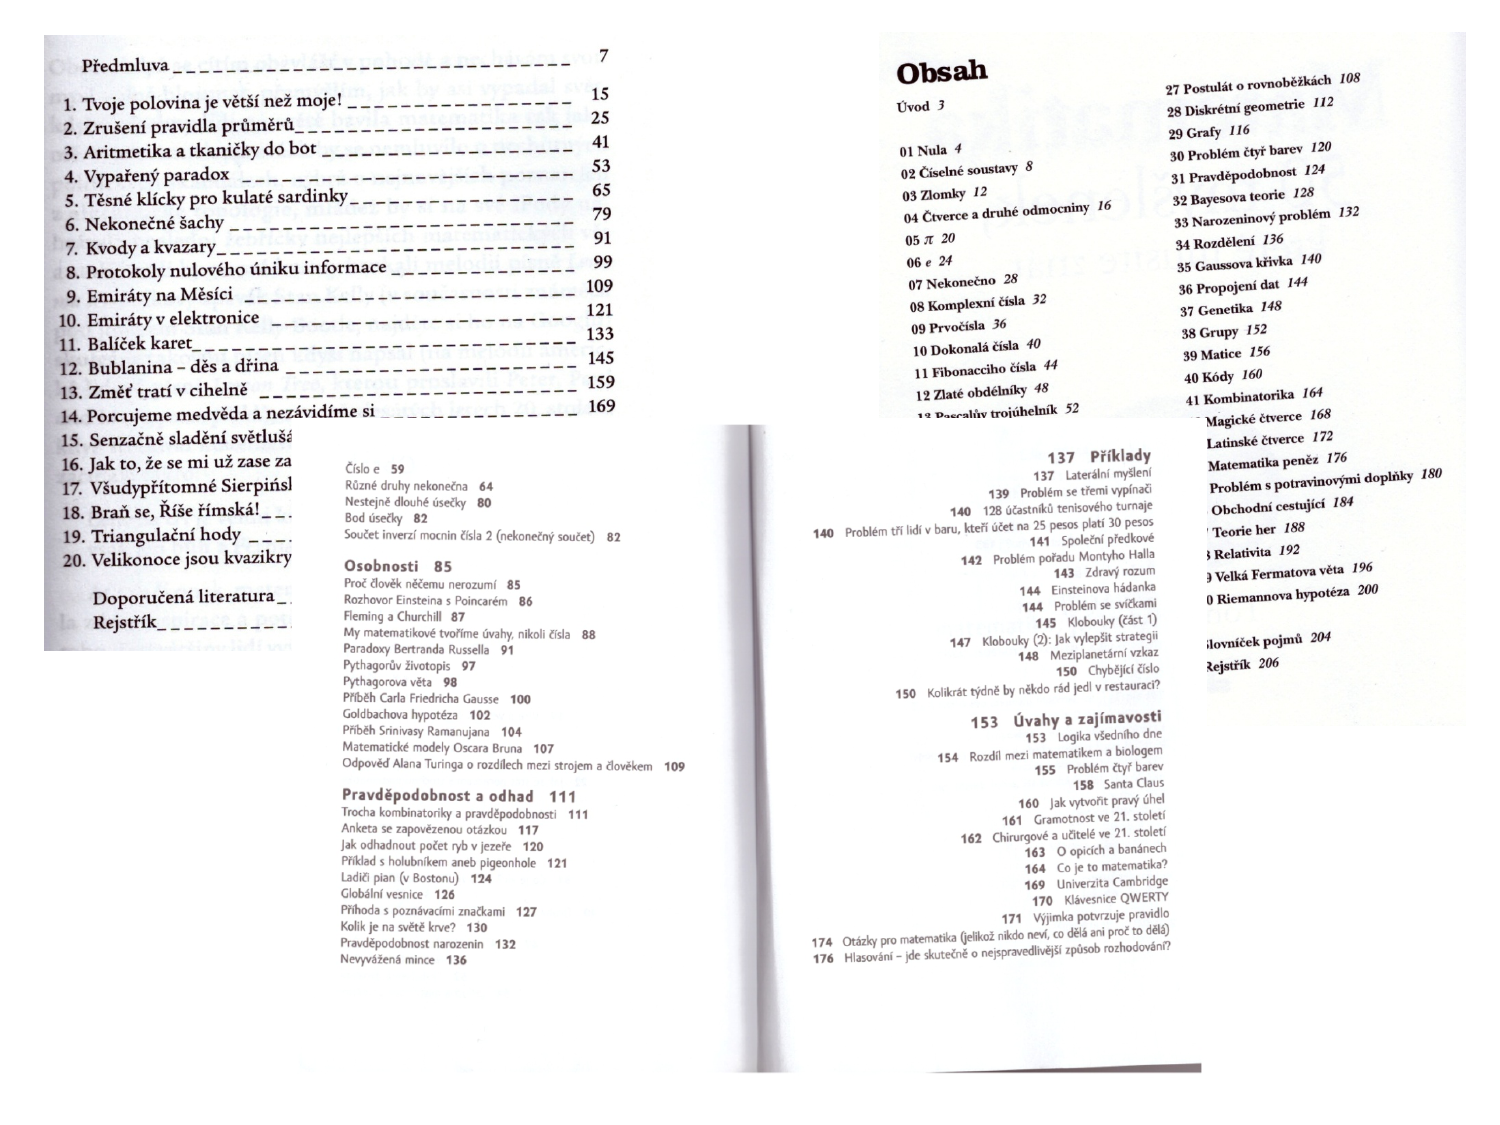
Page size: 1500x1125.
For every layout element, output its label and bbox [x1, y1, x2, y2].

picture [293, 31, 1466, 1125]
list [44, 35, 654, 651]
